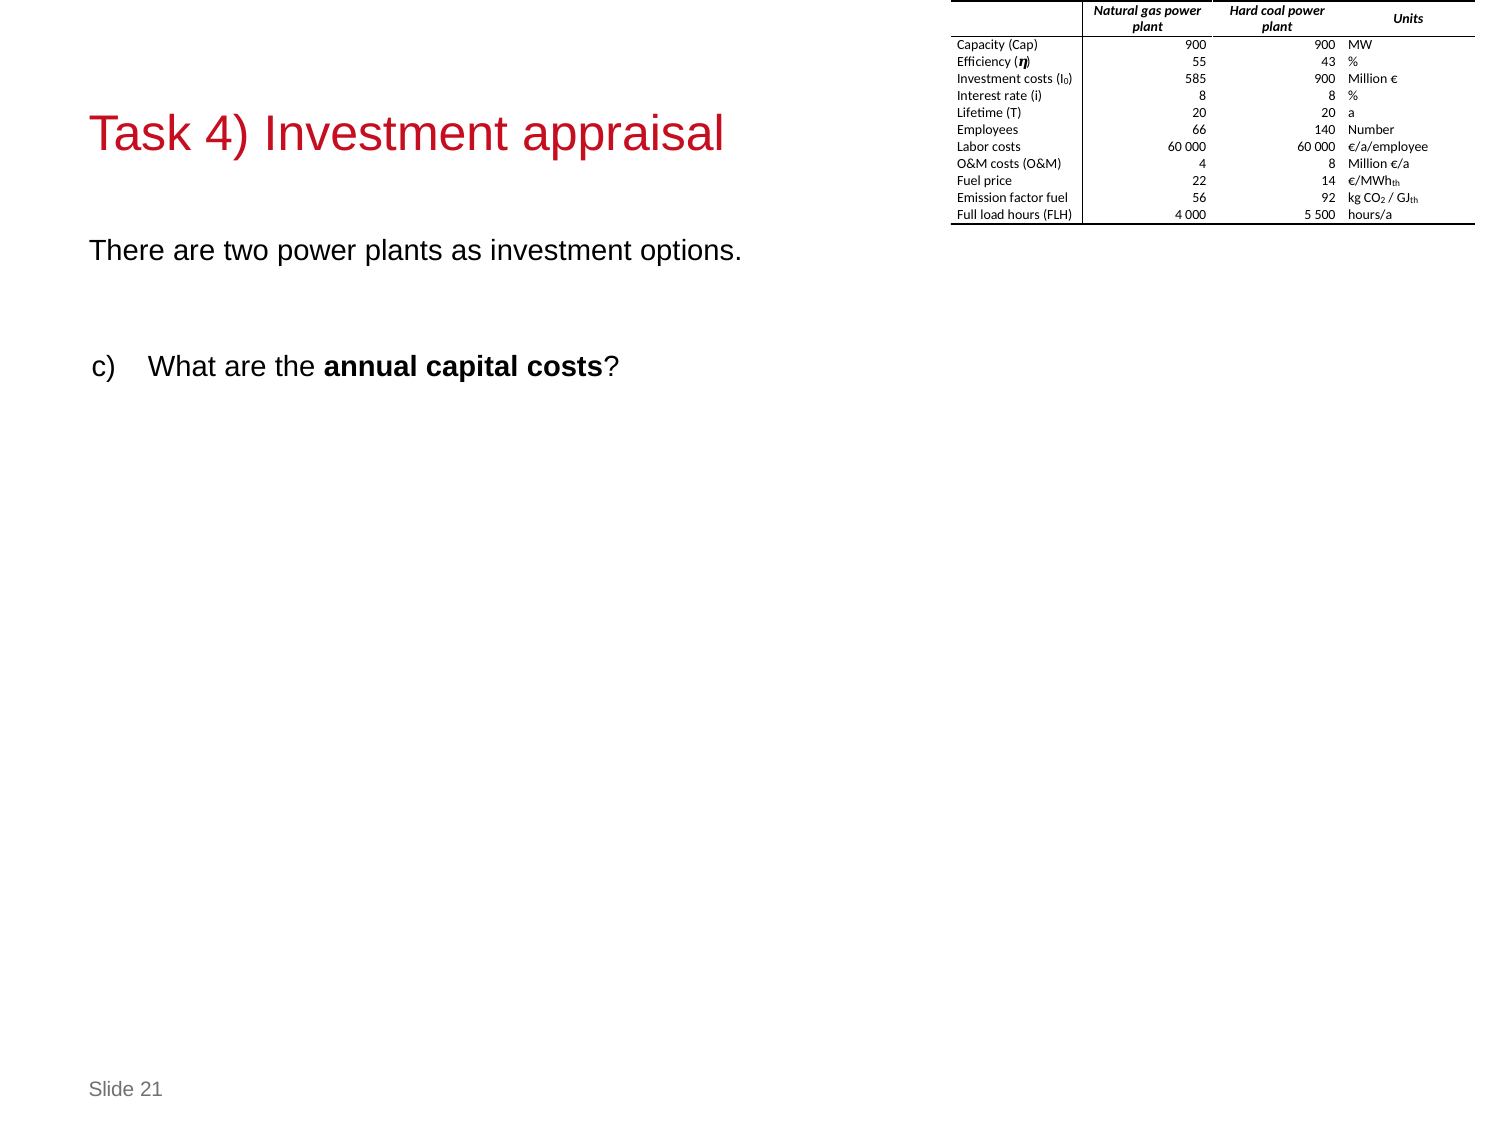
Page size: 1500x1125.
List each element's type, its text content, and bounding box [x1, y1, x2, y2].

picture [950, 0, 1475, 241]
slide_number Slide 21 [88, 1075, 1411, 1101]
title Task 4) Investment appraisal [88, 100, 950, 219]
list There are two power plants as investment options. What are the annual capital costs? [88, 219, 1412, 983]
